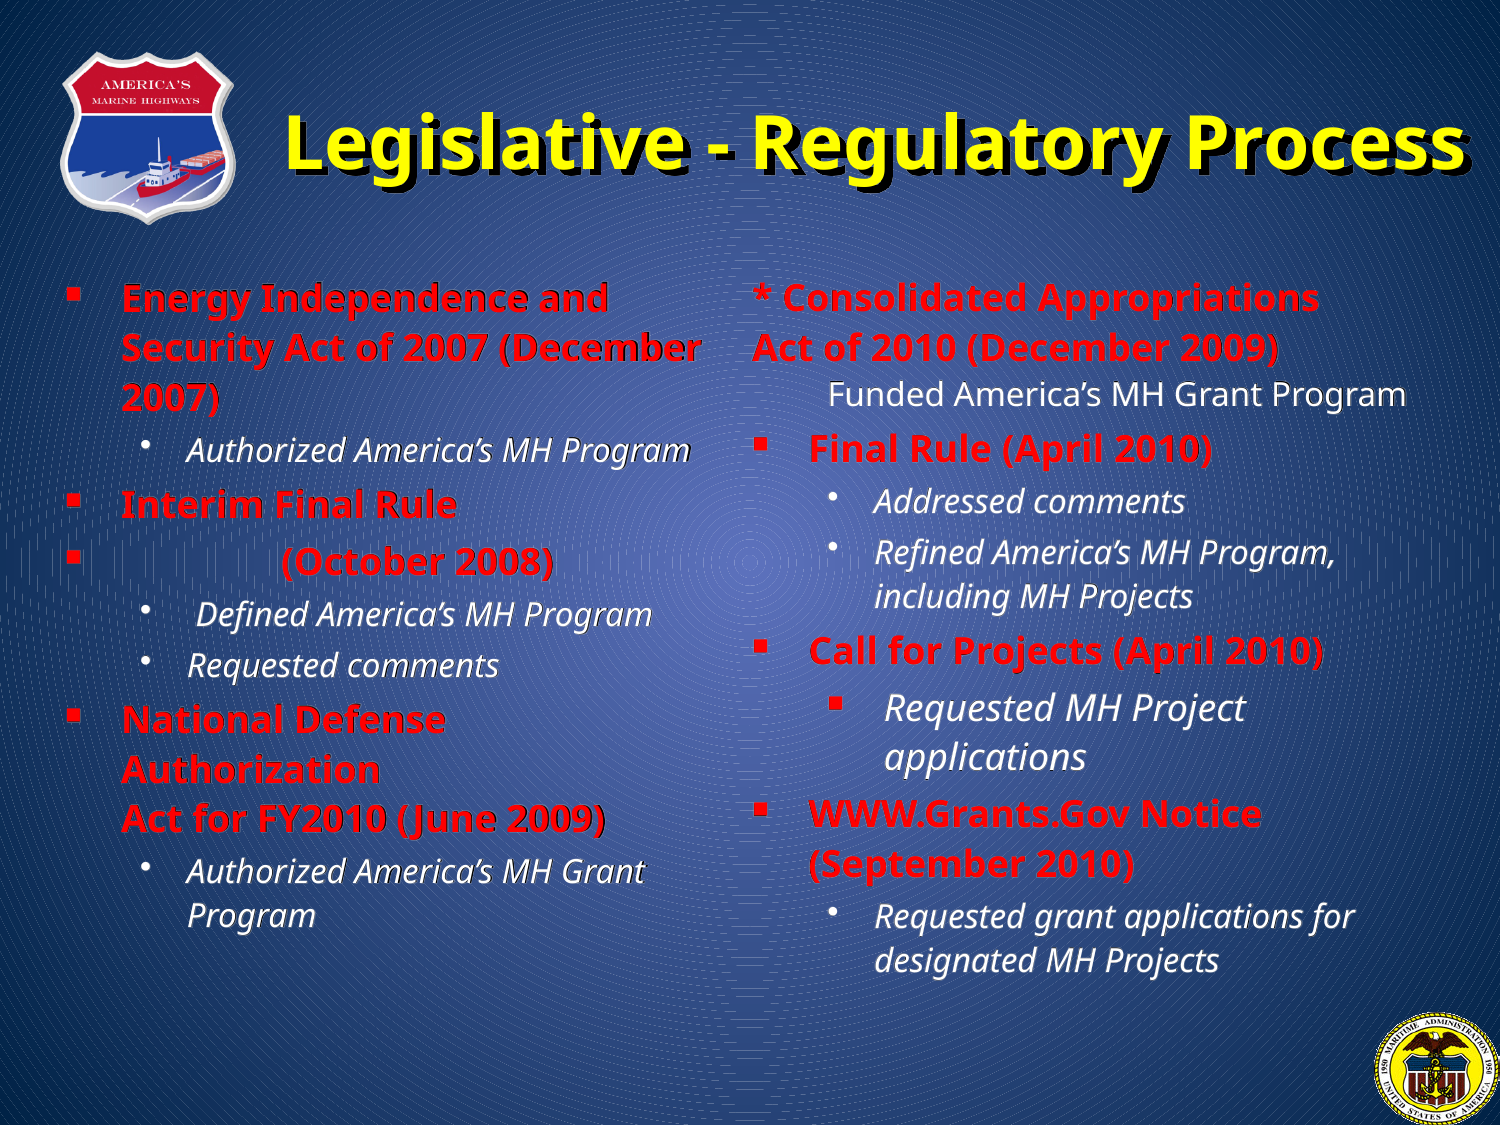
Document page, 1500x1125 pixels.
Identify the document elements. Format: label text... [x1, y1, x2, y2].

picture [1374, 1012, 1500, 1125]
title Legislative - Regulatory Process [249, 45, 1500, 233]
text_box * Consolidated Appropriations Act of 2010 (December 2009) Funded America’s MH Grant Program Final Rule (April 2010) Addressed comments Refined America’s MH Program, including MH Projects Call for Projects (April 2010) Requested MH Project applications WWW.Grants.Gov Notice (September 2010) Requested grant applications for designated MH Projects [737, 262, 1438, 1038]
picture [60, 51, 236, 225]
list Energy Independence and Security Act of 2007 (December 2007) Authorized America’s MH Program Interim Final Rule (October 2008) Defined America’s MH Program Requested comments National Defense Authorization Act for FY2010 (June 2009) Authorized America’s MH Grant Program [49, 262, 726, 1038]
